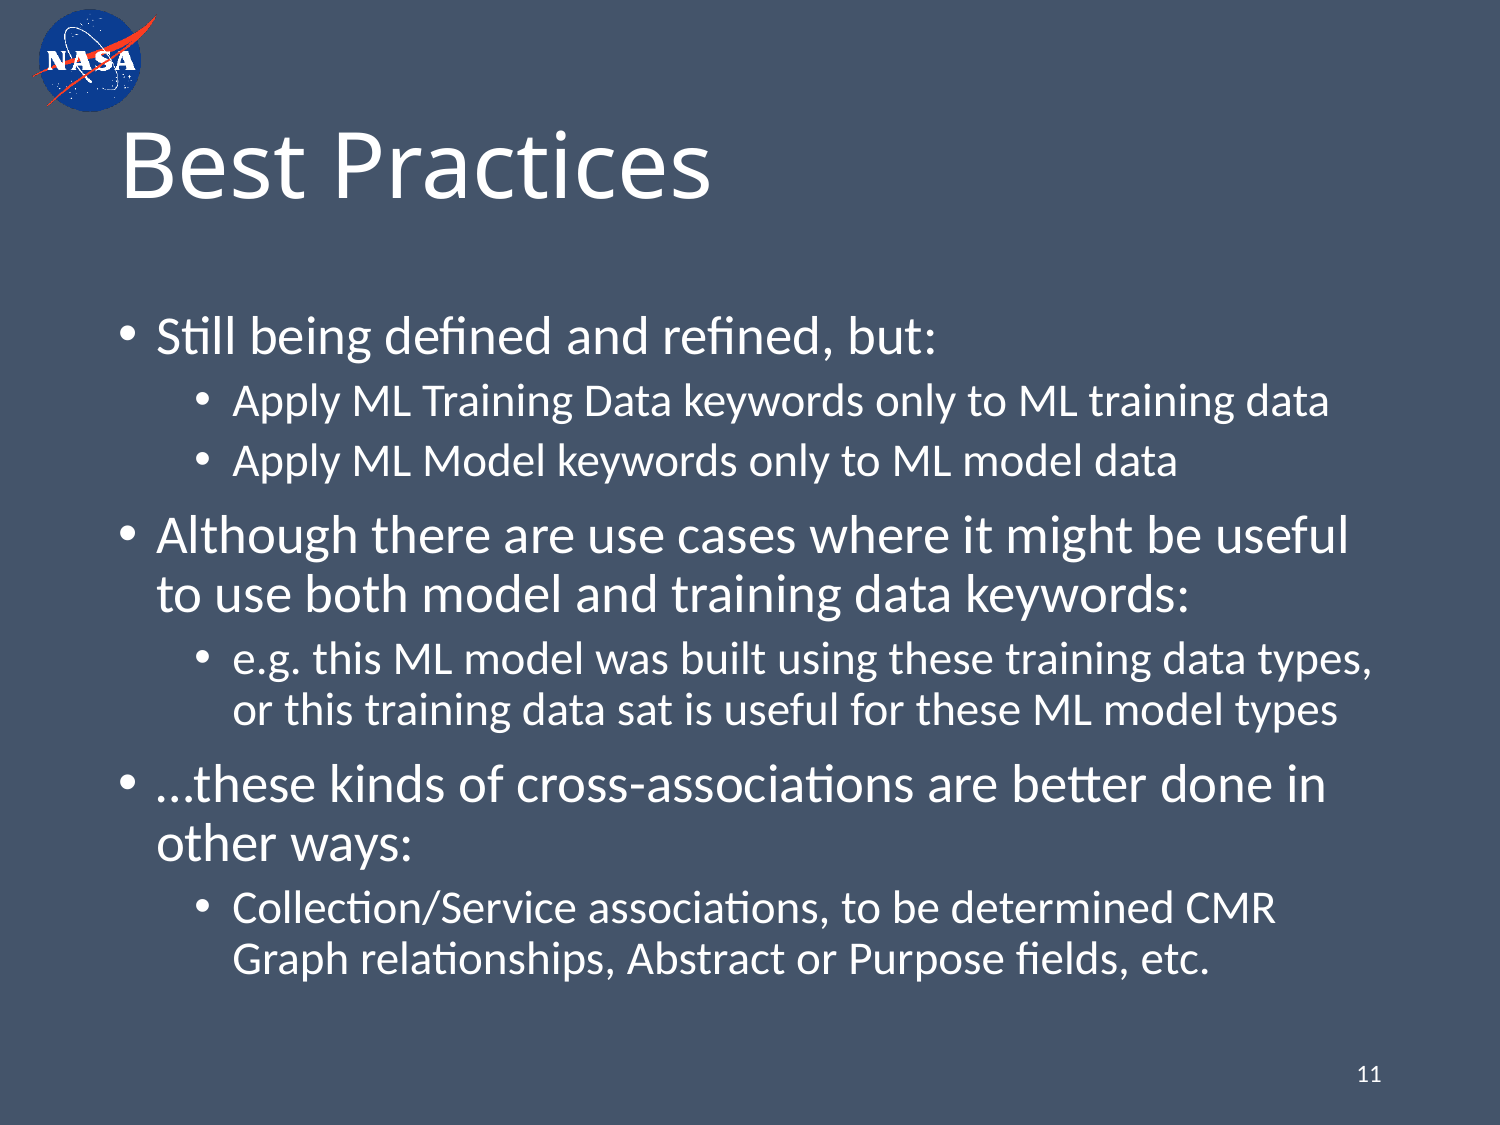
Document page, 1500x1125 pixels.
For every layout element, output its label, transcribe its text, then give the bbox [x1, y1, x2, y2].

picture [26, 3, 166, 120]
title Best Practices [103, 59, 1397, 278]
list Still being defined and refined, but: Apply ML Training Data keywords only to ML training data Apply ML Model keywords only to ML model data Although there are use cases where it might be useful to use both model and training data keywords: e.g. this ML model was built using these training data types, or this training data sat is useful for these ML model types …these kinds of cross-associations are better done in other ways: Collection/Service associations, to be determined CMR Graph relationships, Abstract or Purpose fields, etc. [103, 299, 1397, 1014]
slide_number 11 [1059, 1042, 1397, 1103]
